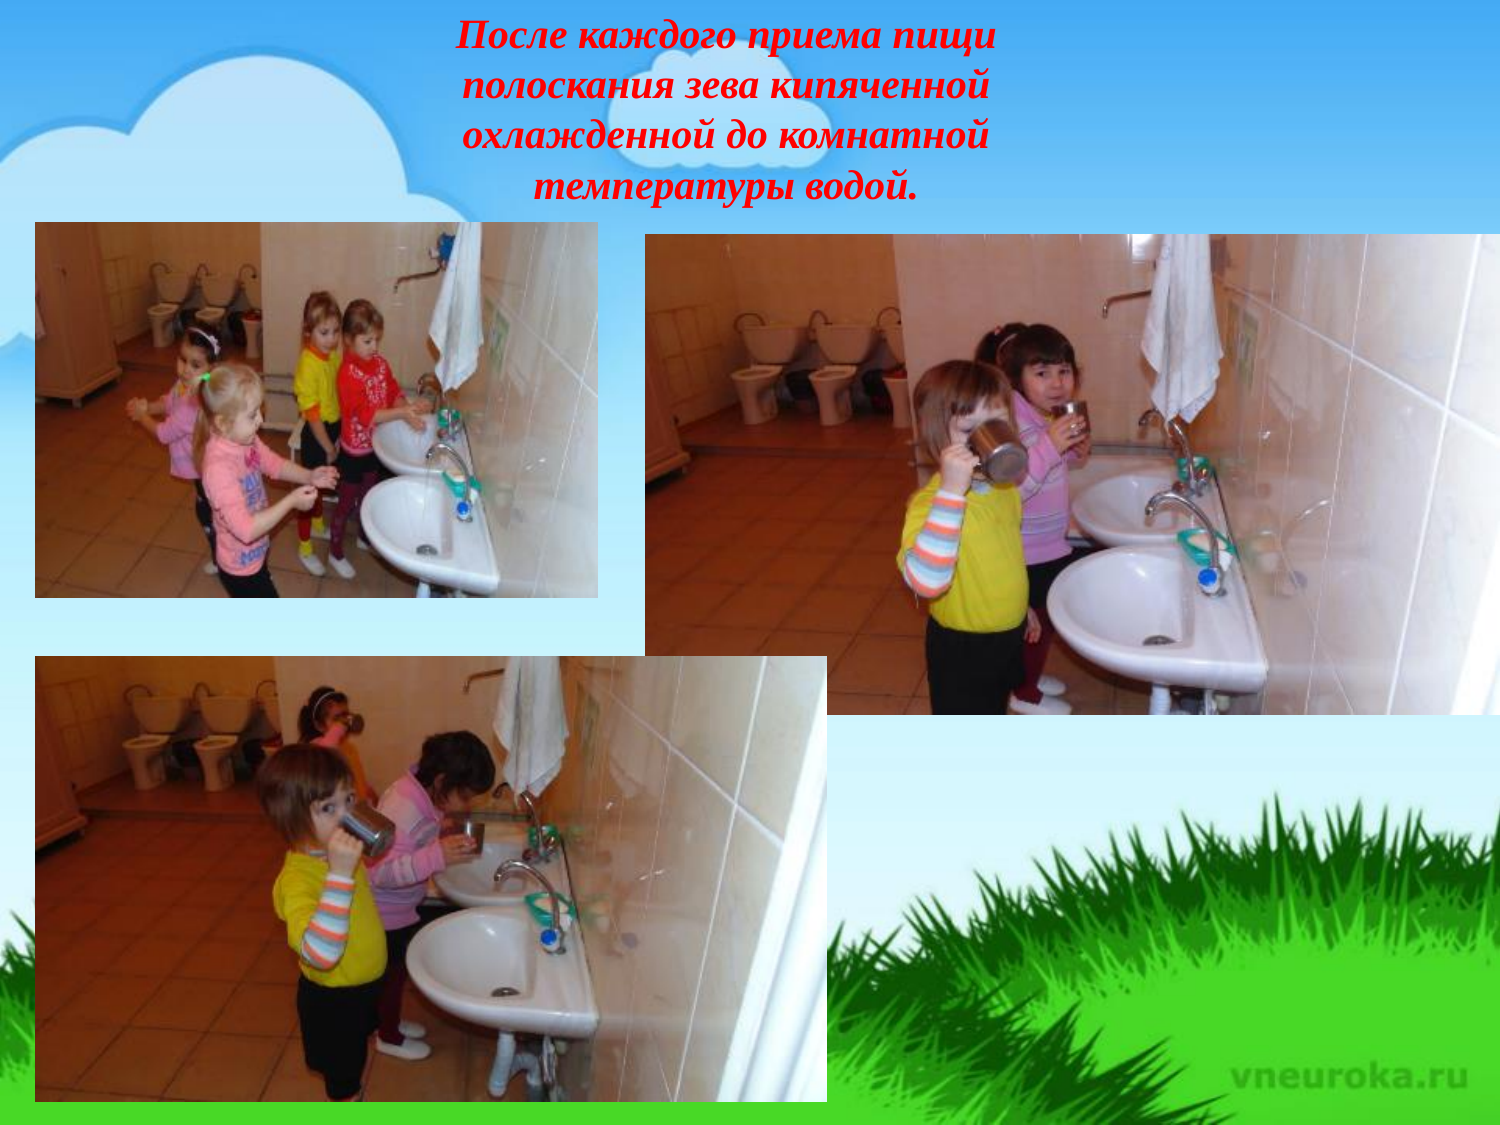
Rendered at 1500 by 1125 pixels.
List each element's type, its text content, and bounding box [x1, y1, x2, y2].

picture [0, 0, 1500, 1125]
text_box После каждого приема пищи полоскания зева кипяченной охлажденной до комнатной температуры водой. [351, 0, 1102, 215]
